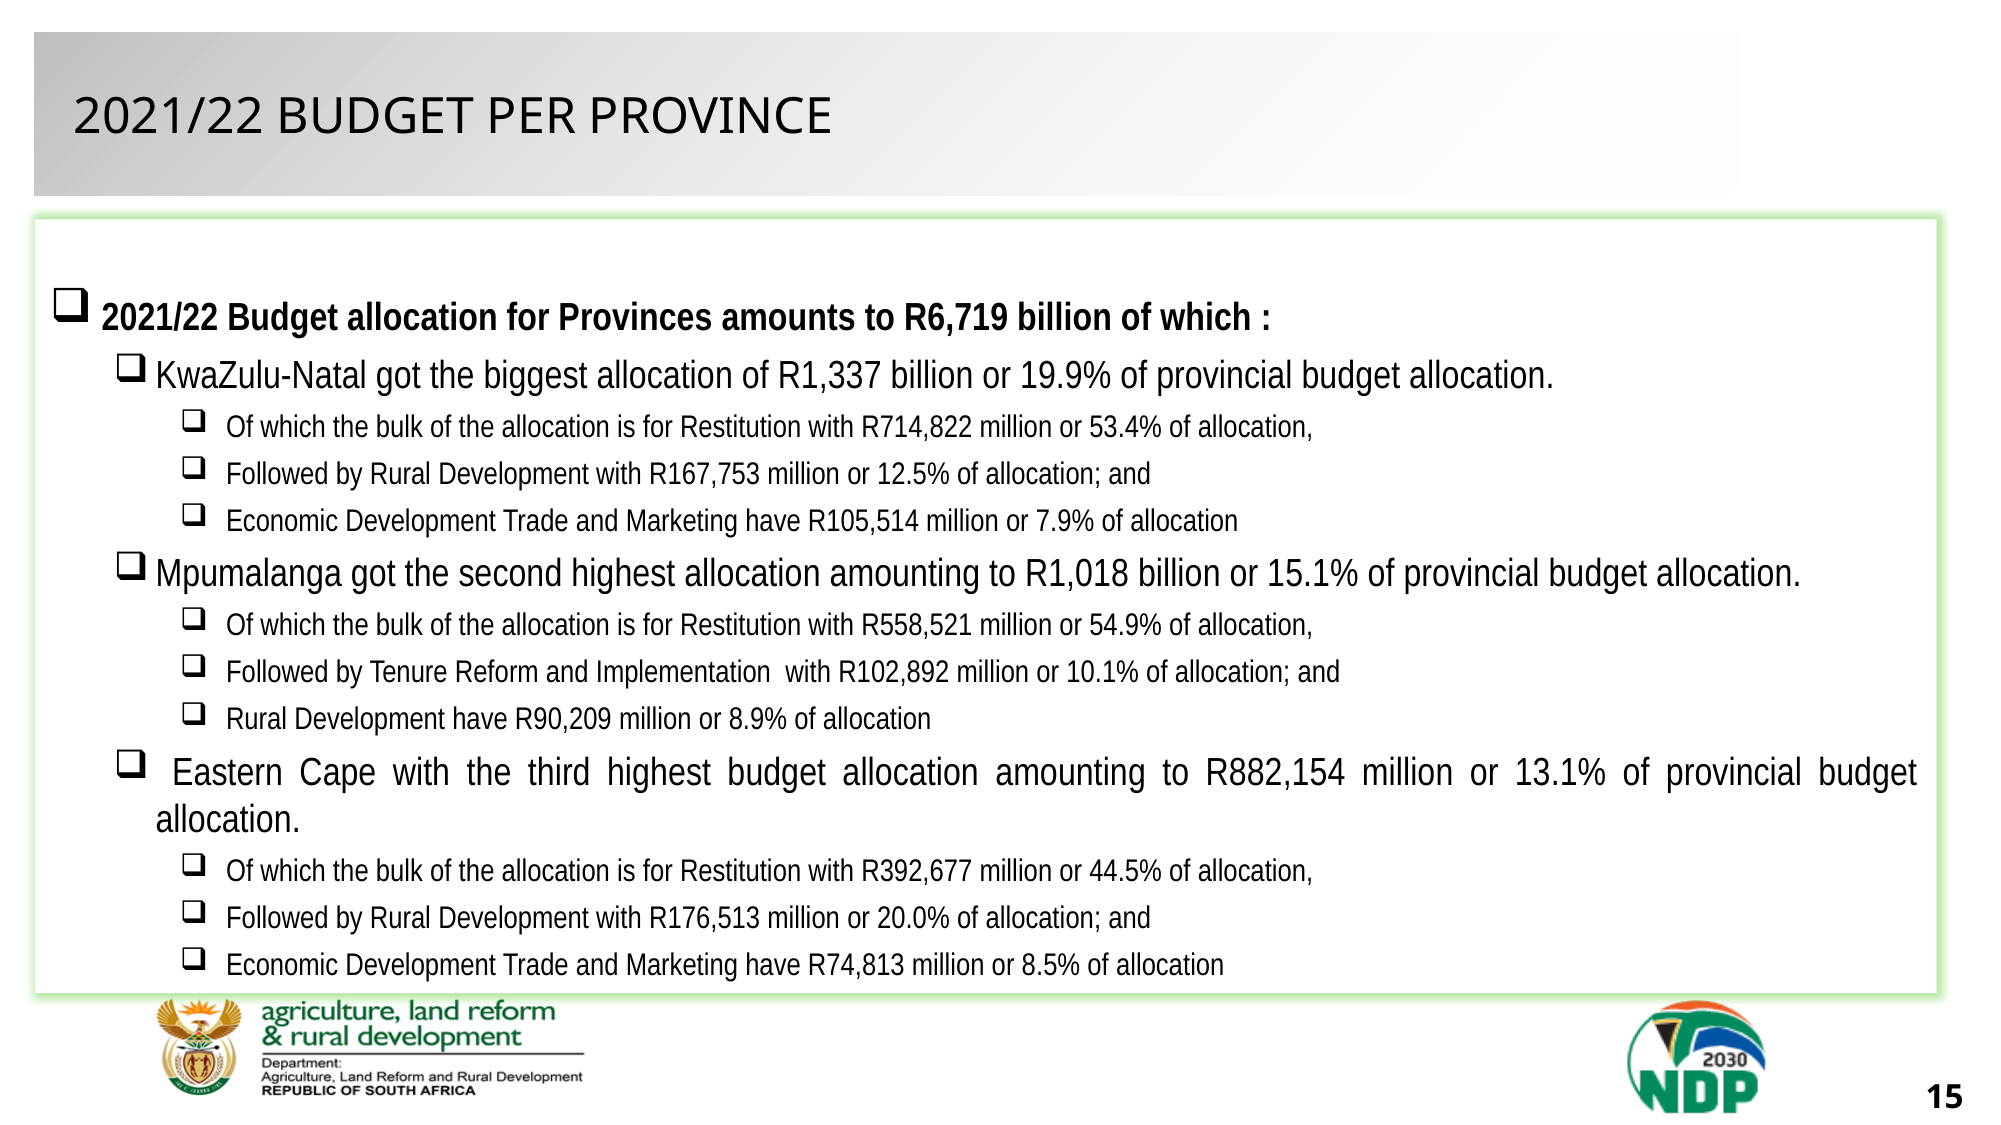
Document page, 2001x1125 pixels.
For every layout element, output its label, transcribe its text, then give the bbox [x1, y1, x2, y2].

text_box 2021/22 BUDGET PER PROVINCE [59, 76, 1591, 151]
picture [1626, 1002, 1769, 1115]
picture [127, 1002, 614, 1115]
slide_number 15 [1855, 1065, 1979, 1125]
text_box 2021/22 Budget allocation for Provinces amounts to R6,719 billion of which : KwaZulu-Natal got the biggest allocation of R1,337 billion or 19.9% of provincial budget allocation. Of which the bulk of the allocation is for Restitution with R714,822 million or 53.4% of allocation, Followed by Rural Development with R167,753 million or 12.5% of allocation; and Economic Development Trade and Marketing have R105,514 million or 7.9% of allocation Mpumalanga got the second highest allocation amounting to R1,018 billion or 15.1% of provincial budget allocation. Of which the bulk of the allocation is for Restitution with R558,521 million or 54.9% of allocation, Followed by Tenure Reform and Implementation with R102,892 million or 10.1% of allocation; and Rural Development have R90,209 million or 8.9% of allocation Eastern Cape with the third highest budget allocation amounting to R882,154 million or 13.1% of provincial budget allocation. Of which the bulk of the allocation is for Restitution with R392,677 million or 44.5% of allocation, Followed by Rural Development with R176,513 million or 20.0% of allocation; and Economic Development Trade and Marketing have R74,813 million or 8.5% of allocation [34, 219, 1937, 994]
text_box [34, 31, 1740, 196]
